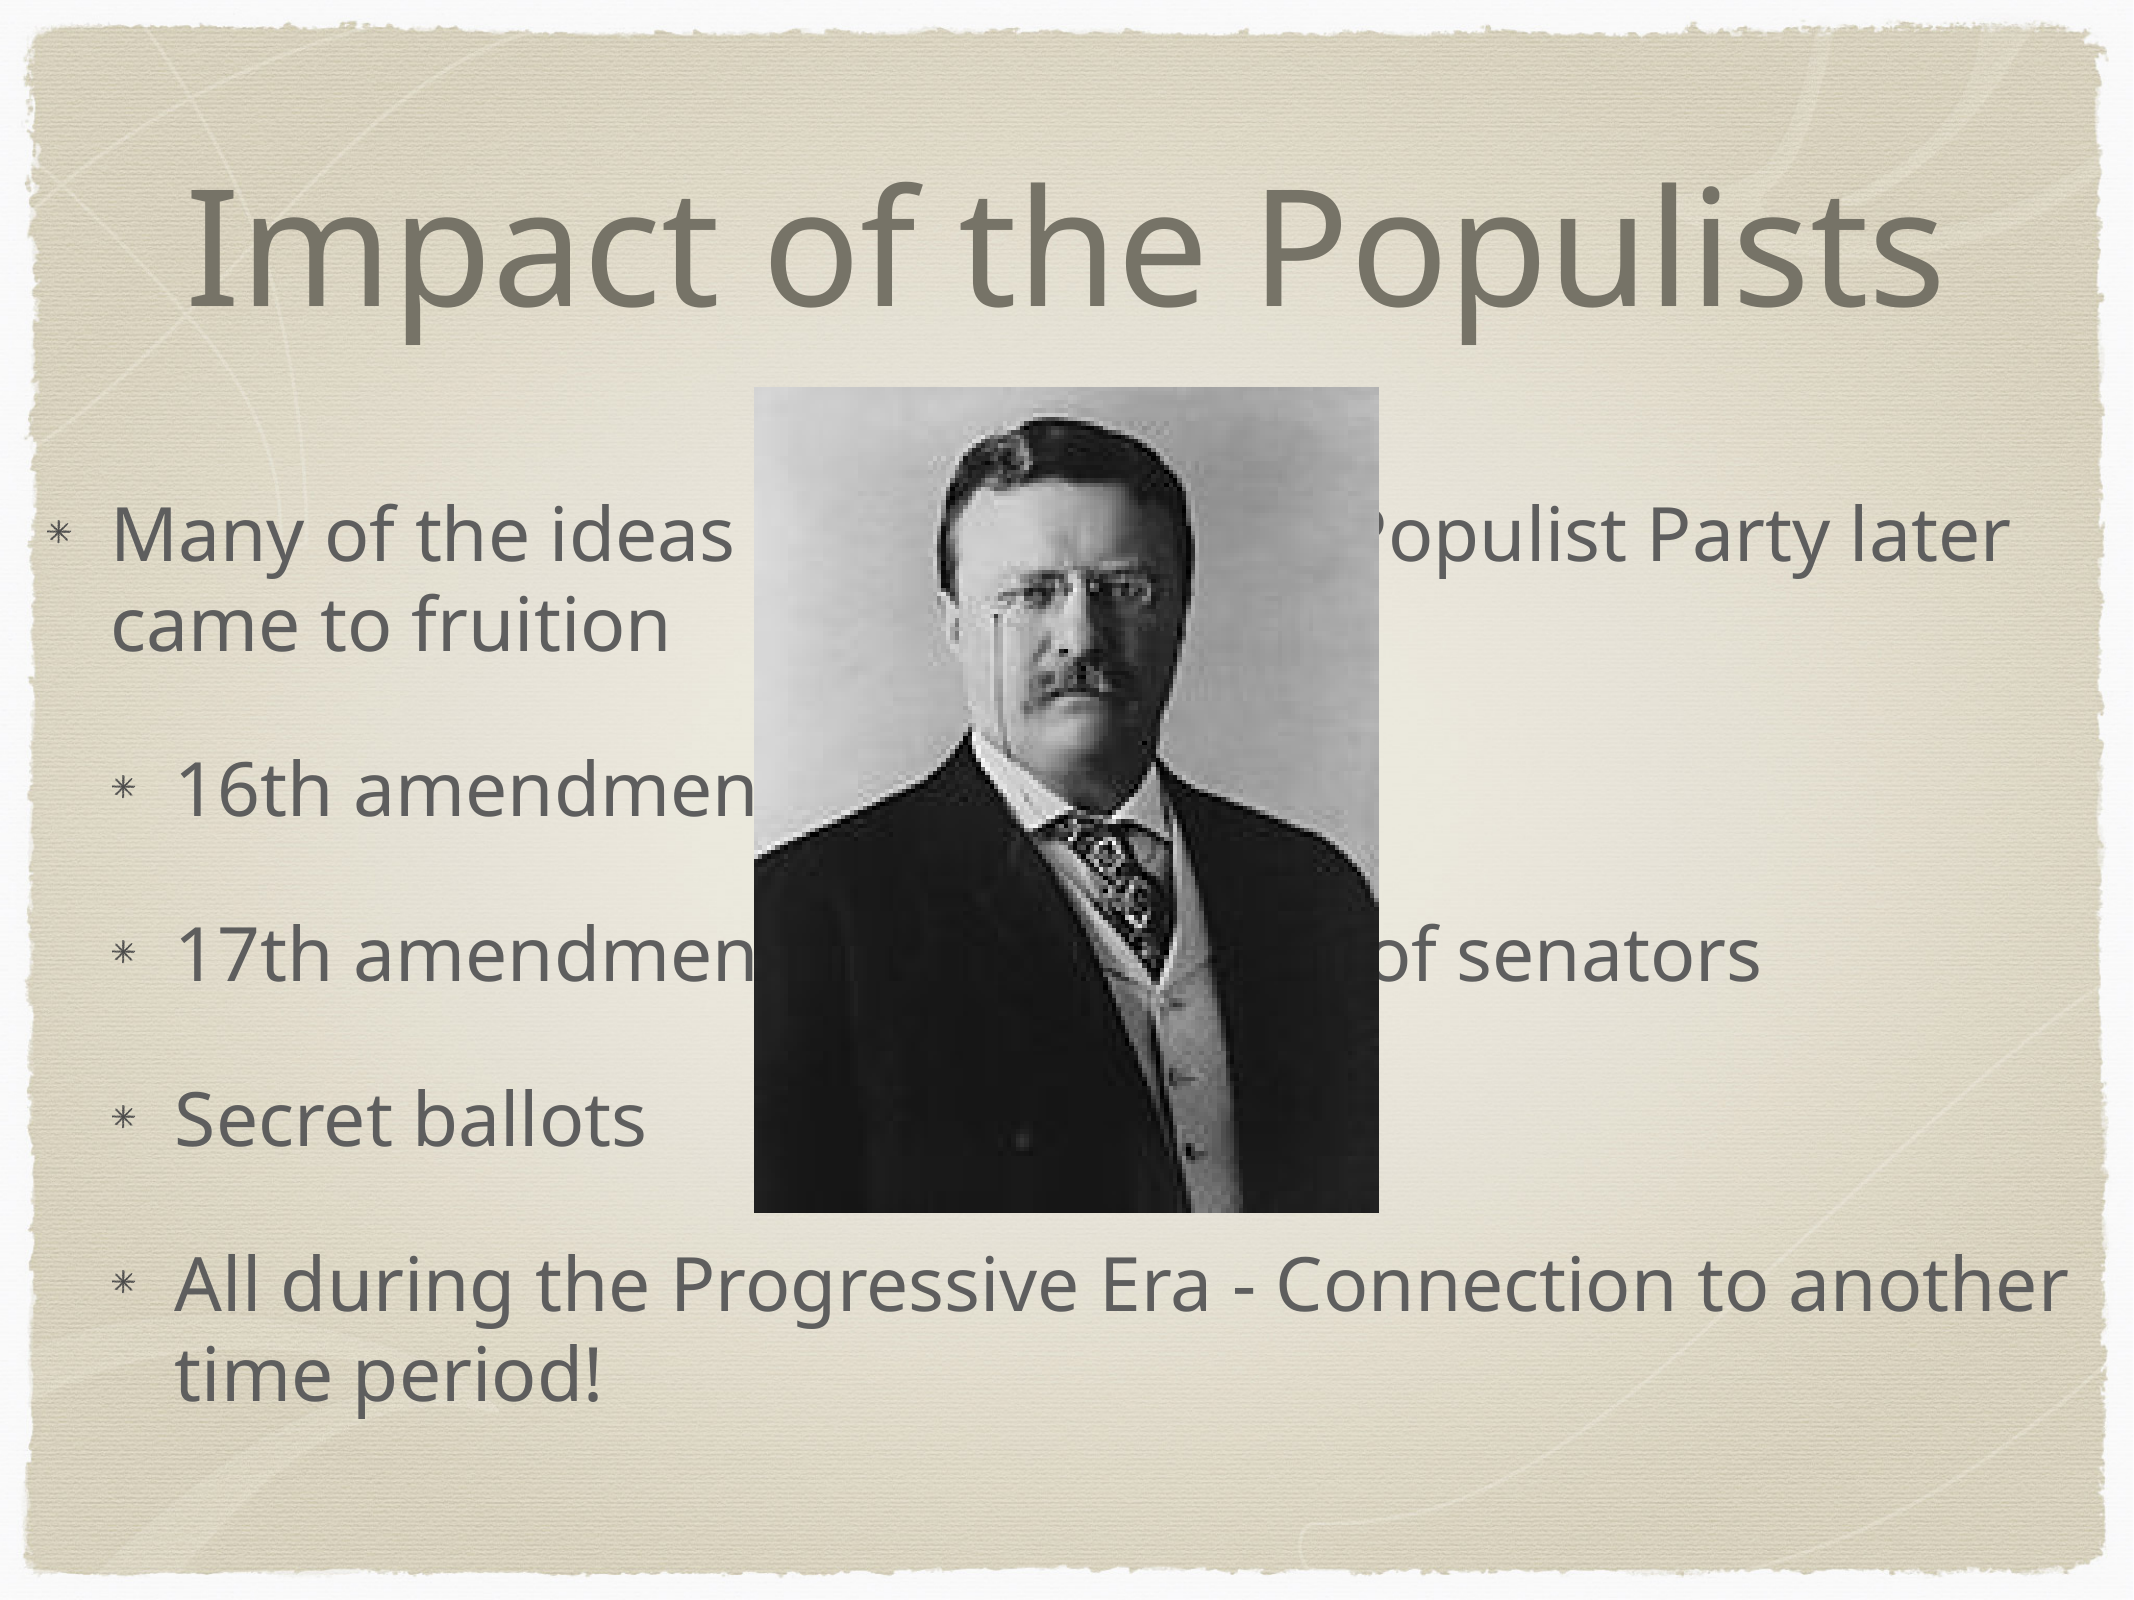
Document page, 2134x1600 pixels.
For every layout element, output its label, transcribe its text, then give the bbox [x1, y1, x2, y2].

title Impact of the Populists [128, 41, 2005, 330]
picture [0, 0, 2134, 1600]
list Many of the ideas and goals of the Populist Party later came to fruition 16th amendment - income tax 17th amendment - direct election of senators Secret ballots All during the Progressive Era - Connection to another time period! [36, 330, 2097, 1572]
